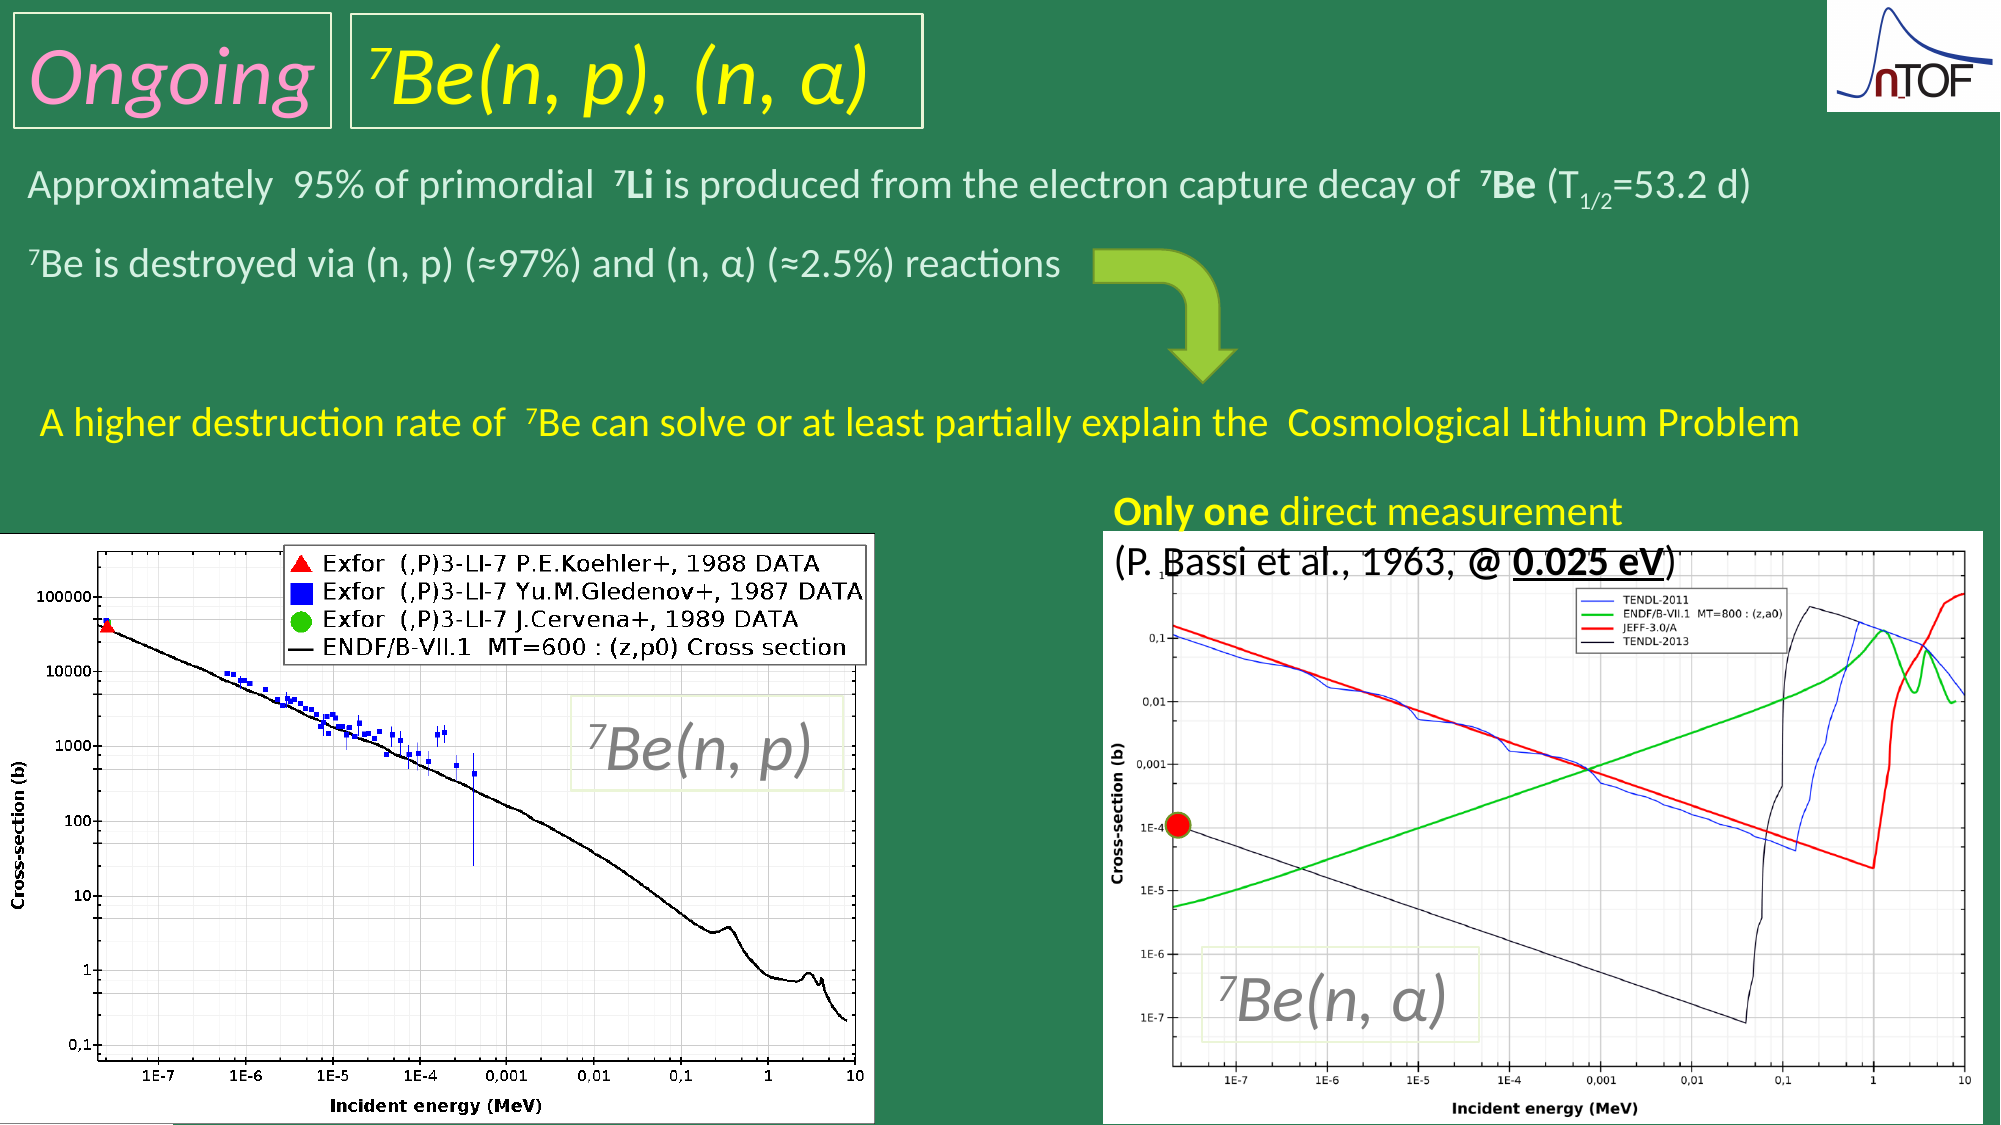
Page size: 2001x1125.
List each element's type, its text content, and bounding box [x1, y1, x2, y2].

picture [0, 533, 875, 1125]
picture [1103, 531, 1983, 1124]
text_box Approximately 95% of primordial 7Li is produced from the electron capture decay of 7Be (T1/2=53.2 d) [12, 149, 1847, 222]
text_box 7Be is destroyed via (n, p) (≈97%) and (n, α) (≈2.5%) reactions [13, 228, 1426, 294]
text_box Only one direct measurement (P. Bassi et al., 1963, @ 0.025 eV) [1098, 475, 1716, 591]
text_box 7Be(n, p), (n, α) [351, 13, 923, 129]
text_box A higher destruction rate of 7Be can solve or at least partially explain the Cosmological Lithium Problem [24, 387, 1823, 453]
picture [1827, 0, 2000, 112]
text_box [1092, 248, 1239, 385]
text_box Ongoing [14, 13, 332, 129]
